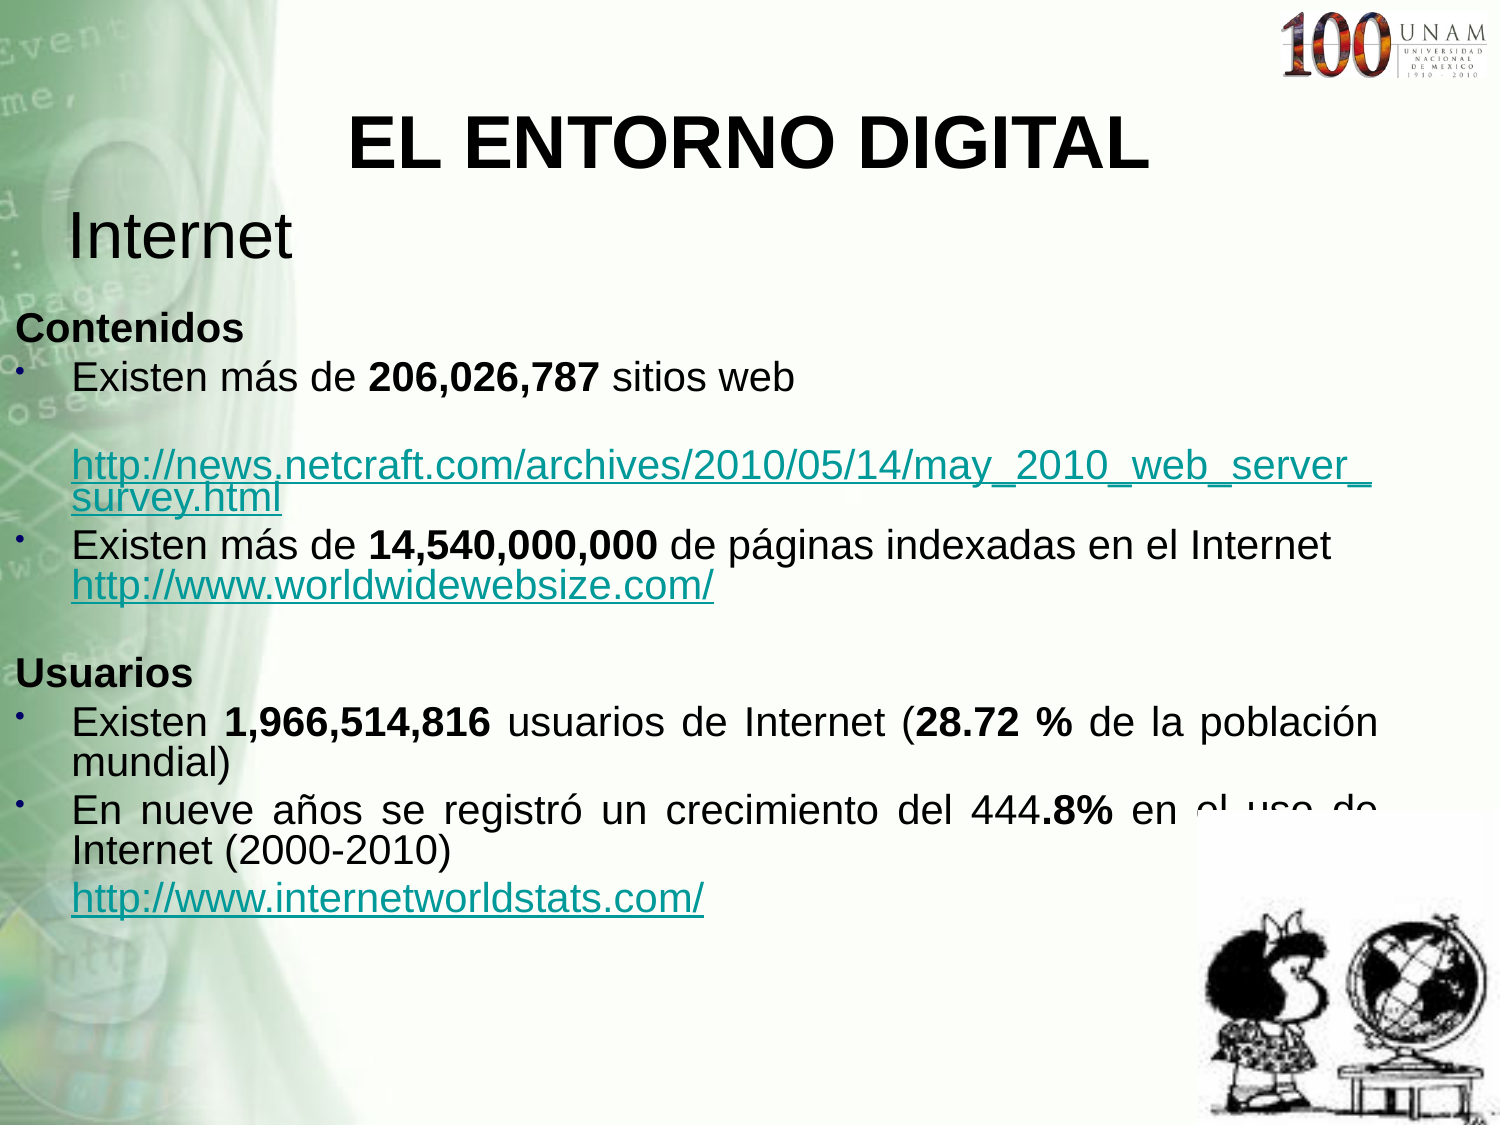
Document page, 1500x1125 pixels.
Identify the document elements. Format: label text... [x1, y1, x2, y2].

text_box EL ENTORNO DIGITAL [74, 45, 1425, 233]
picture [0, 0, 1500, 1125]
list Contenidos Existen más de 206,026,787 sitios web http://news.netcraft.com/archives/2010/05/14/may_2010_web_server_survey.html Existen más de 14,540,000,000 de páginas indexadas en el Internet http://www.worldwidewebsize.com/ Usuarios Existen 1,966,514,816 usuarios de Internet (28.72 % de la población mundial) En nueve años se registró un crecimiento del 444.8% en el uso de Internet (2000-2010) http://www.internetworldstats.com/ [0, 303, 1394, 1036]
text_box Internet [53, 184, 1447, 280]
